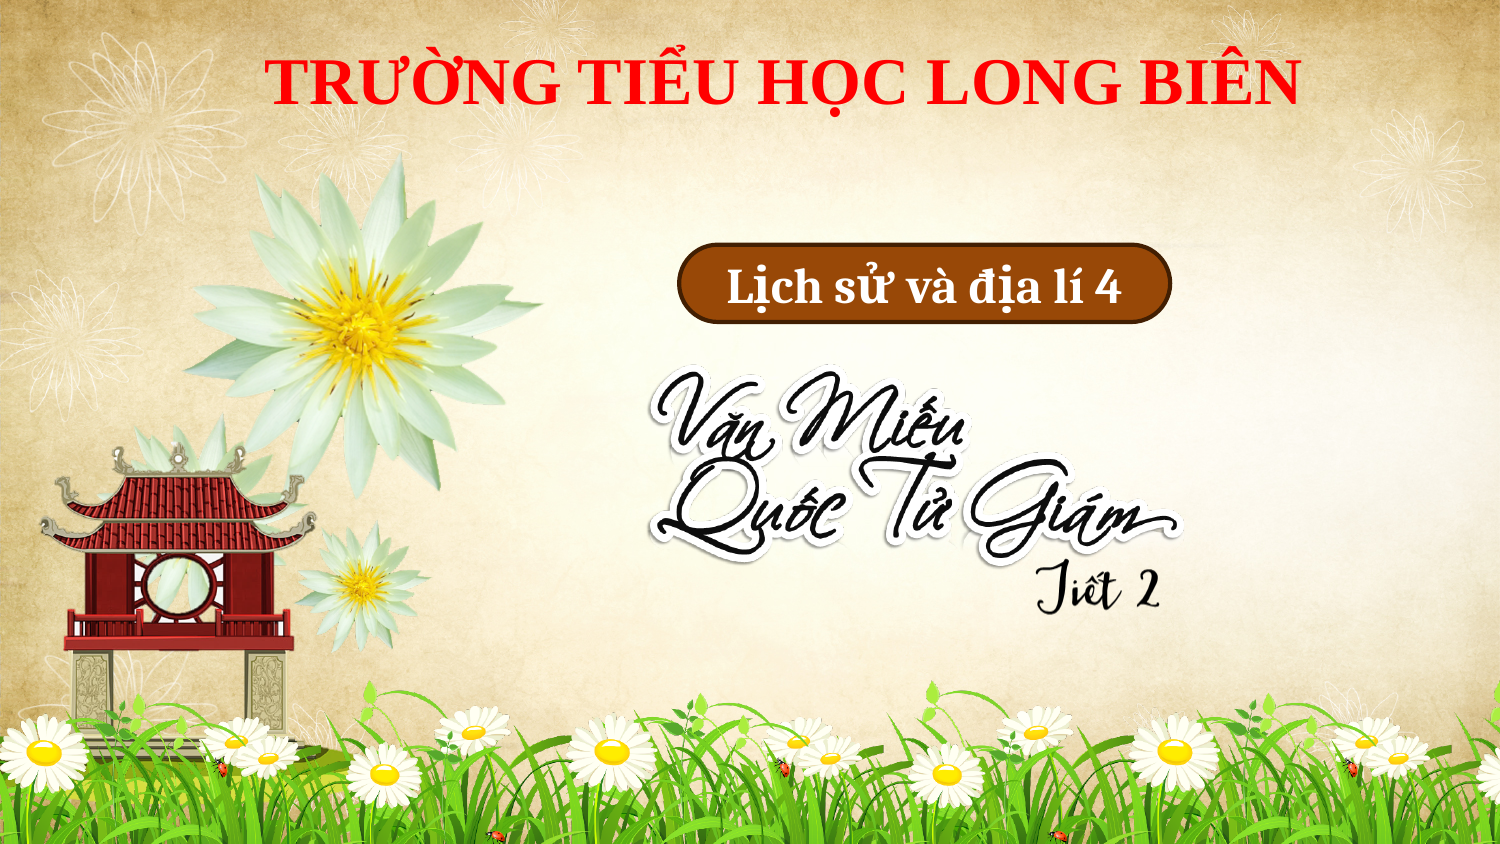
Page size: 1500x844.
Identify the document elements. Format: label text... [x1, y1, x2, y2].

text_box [0, 657, 1500, 844]
picture [0, 0, 1500, 671]
text_box Lịch sử và địa lí 4 [677, 242, 1173, 325]
text_box TRƯỜNG TIỂU HỌC LONG BIÊN [249, 30, 1319, 126]
